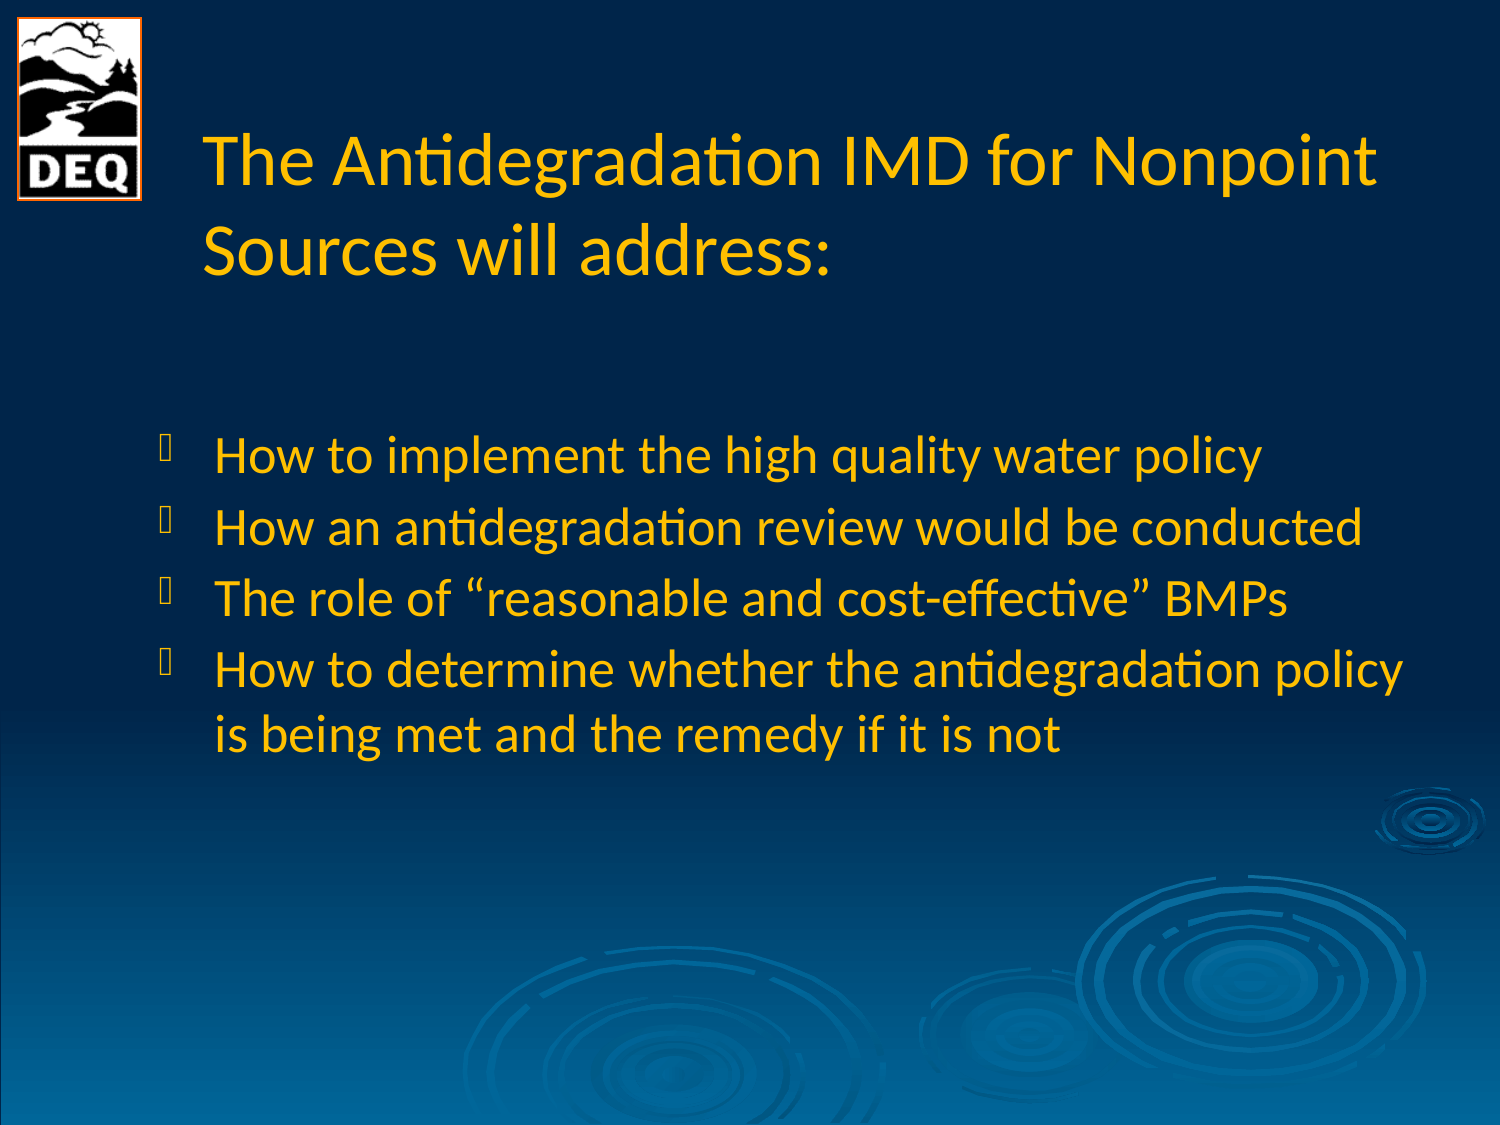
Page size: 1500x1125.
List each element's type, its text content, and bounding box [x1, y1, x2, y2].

list How to implement the high quality water policy How an antidegradation review would be conducted The role of “reasonable and cost-effective” BMPs How to determine whether the antidegradation policy is being met and the remedy if it is not [143, 412, 1423, 1044]
title The Antidegradation IMD for Nonpoint Sources will address: [187, 124, 1463, 276]
picture [19, 19, 140, 199]
